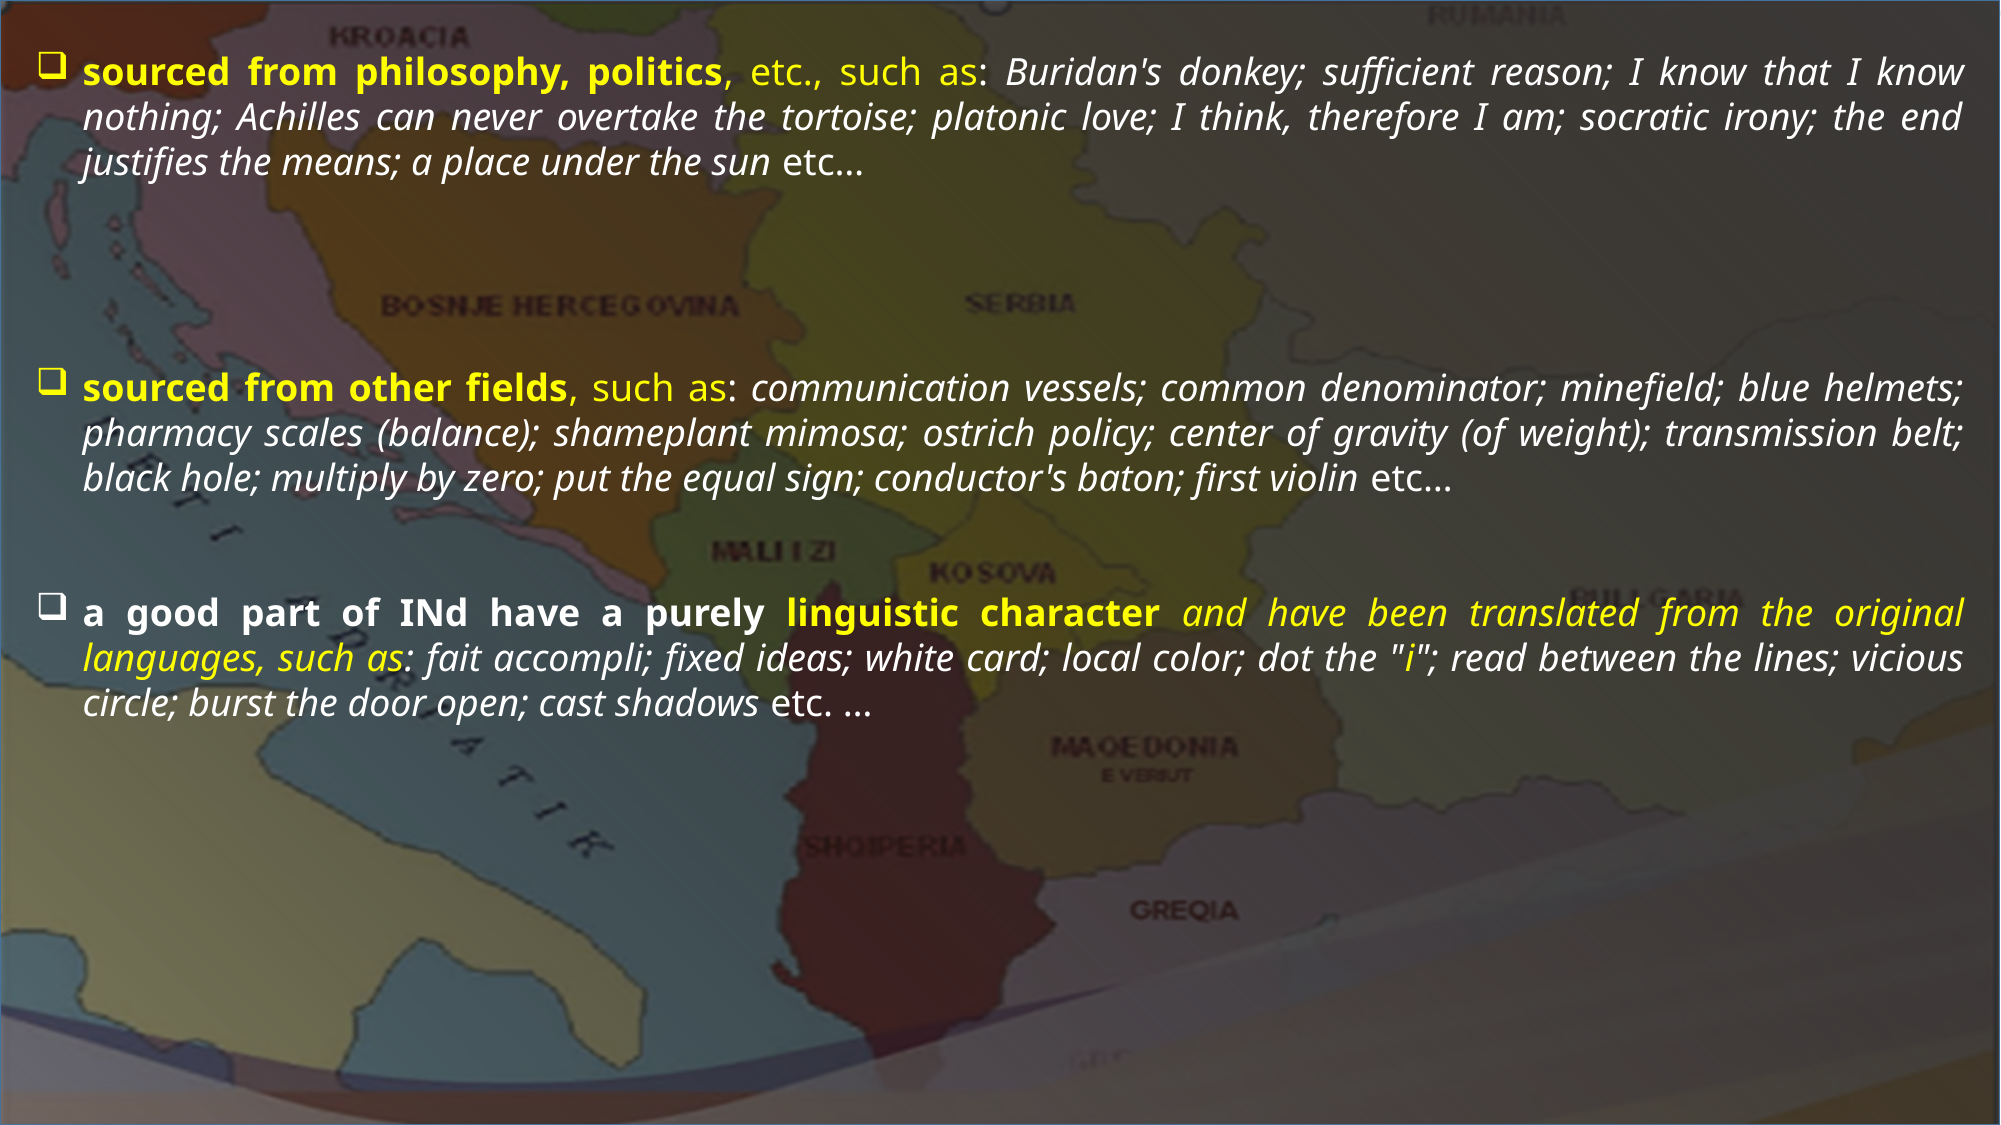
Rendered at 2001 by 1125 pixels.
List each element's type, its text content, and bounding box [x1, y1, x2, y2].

text_box sourced from other fields, such as: communication vessels; common denominator; minefield; blue helmets; pharmacy scales (balance); shameplant mimosa; ostrich policy; center of gravity (of weight); transmission belt; black hole; multiply by zero; put the equal sign; conductor's baton; first violin etc… a good part of INd have a purely linguistic character and have been translated from the original languages, such as: fait accompli; fixed ideas; white card; local color; dot the "i"; read between the lines; vicious circle; burst the door open; cast shadows etc. … [21, 356, 1980, 731]
text_box [0, 0, 2000, 1125]
text_box sourced from philosophy, politics, etc., such as: Buridan's donkey; sufficient reason; I know that I know nothing; Achilles can never overtake the tortoise; platonic love; I think, therefore I am; socratic irony; the end justifies the means; a place under the sun etc… [21, 40, 1980, 191]
